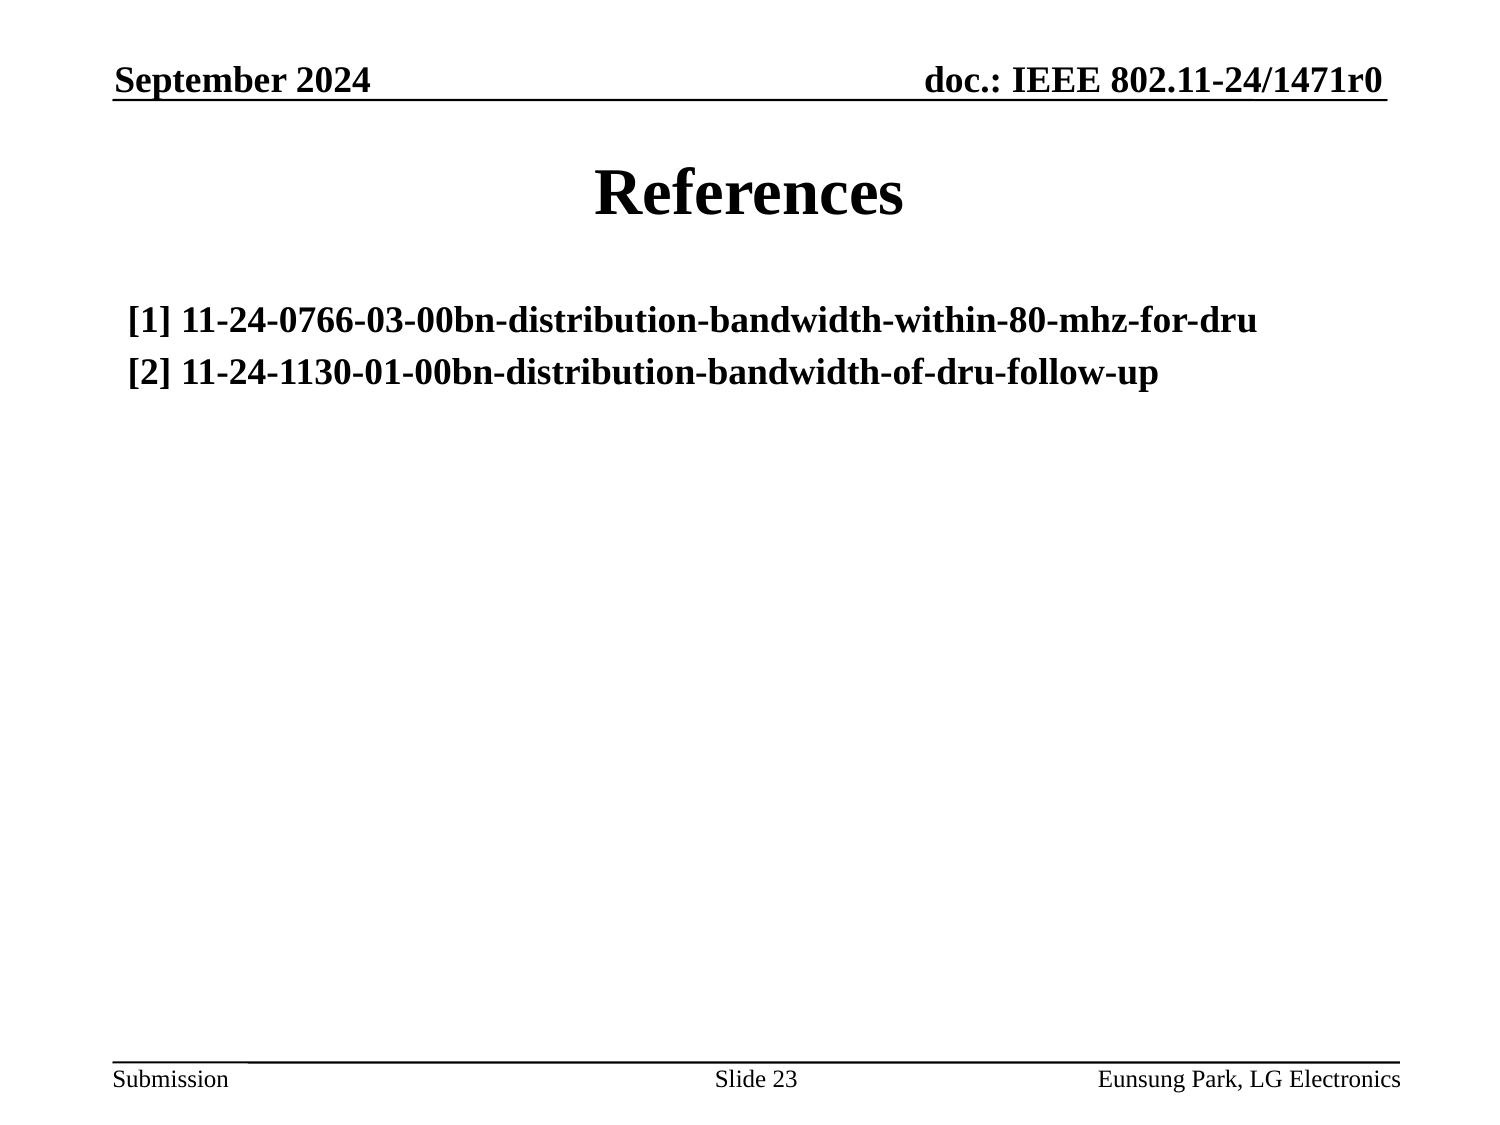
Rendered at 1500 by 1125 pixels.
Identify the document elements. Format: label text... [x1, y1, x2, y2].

footer Eunsung Park, LG Electronics [1038, 1061, 1402, 1093]
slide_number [114, 54, 374, 101]
title References [112, 112, 1388, 263]
slide_number Slide 23 [712, 1061, 800, 1093]
list [1] 11-24-0766-03-00bn-distribution-bandwidth-within-80-mhz-for-dru [2] 11-24-1130-01-00bn-distribution-bandwidth-of-dru-follow-up [112, 287, 1388, 1000]
